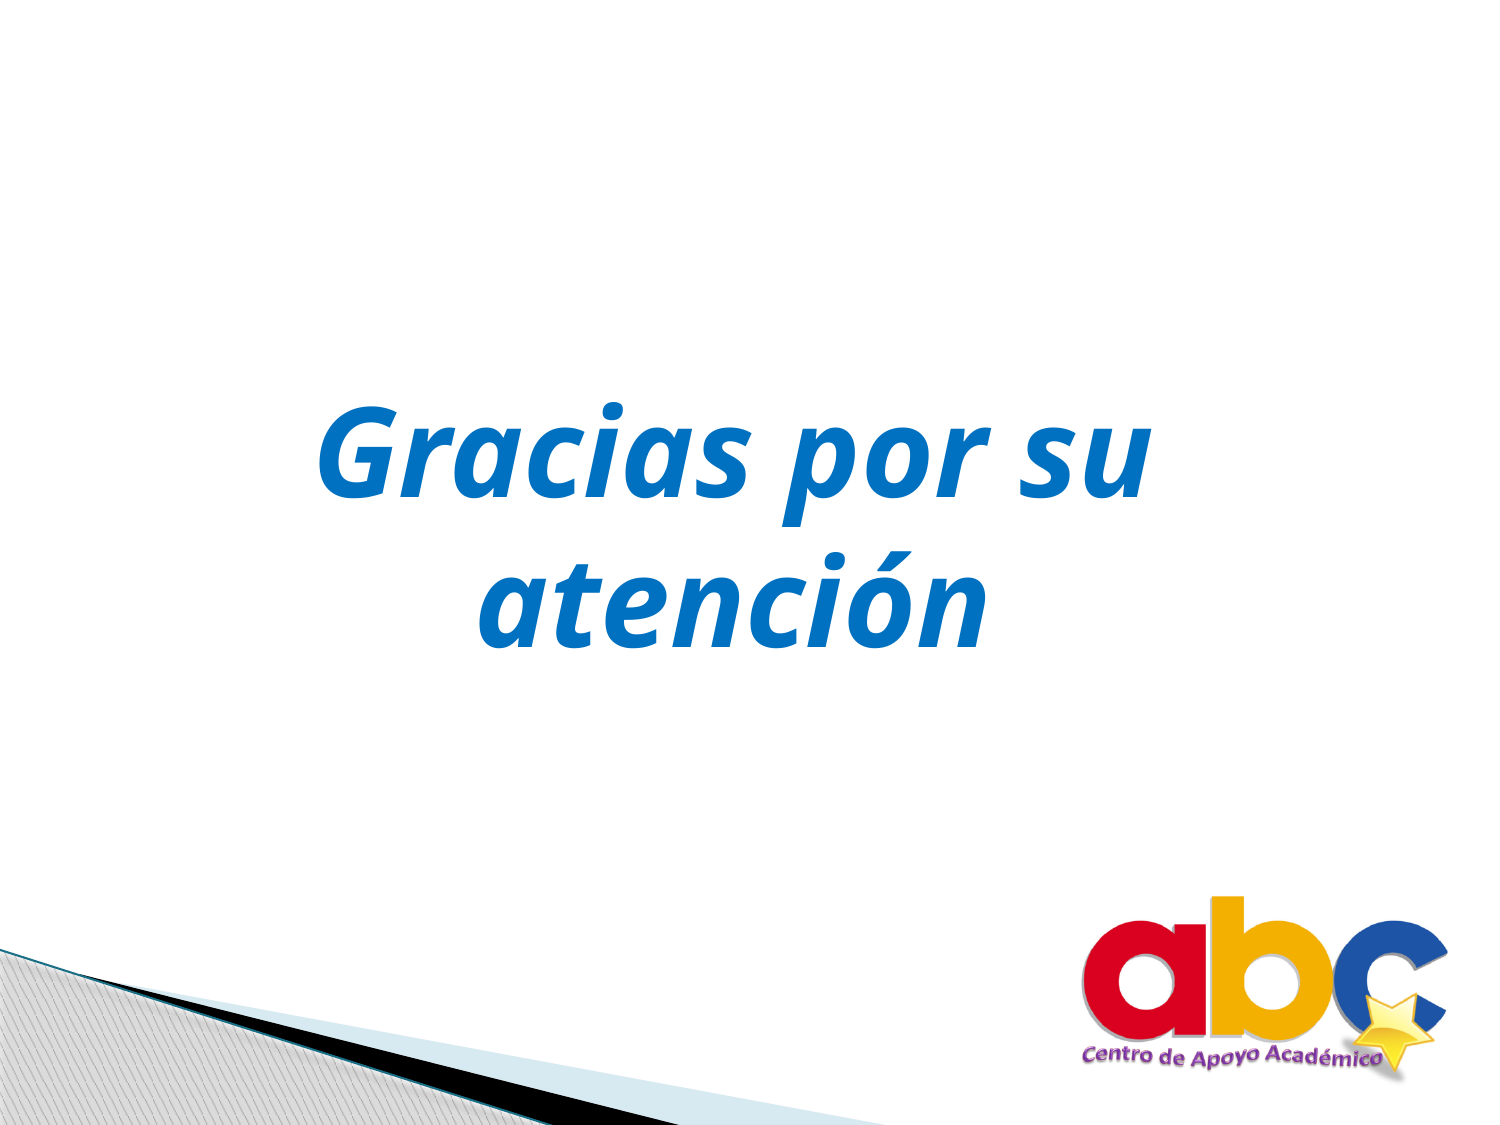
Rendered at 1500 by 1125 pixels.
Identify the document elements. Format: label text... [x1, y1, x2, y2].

picture [1077, 890, 1454, 1087]
title Gracias por su atención [58, 339, 1409, 705]
